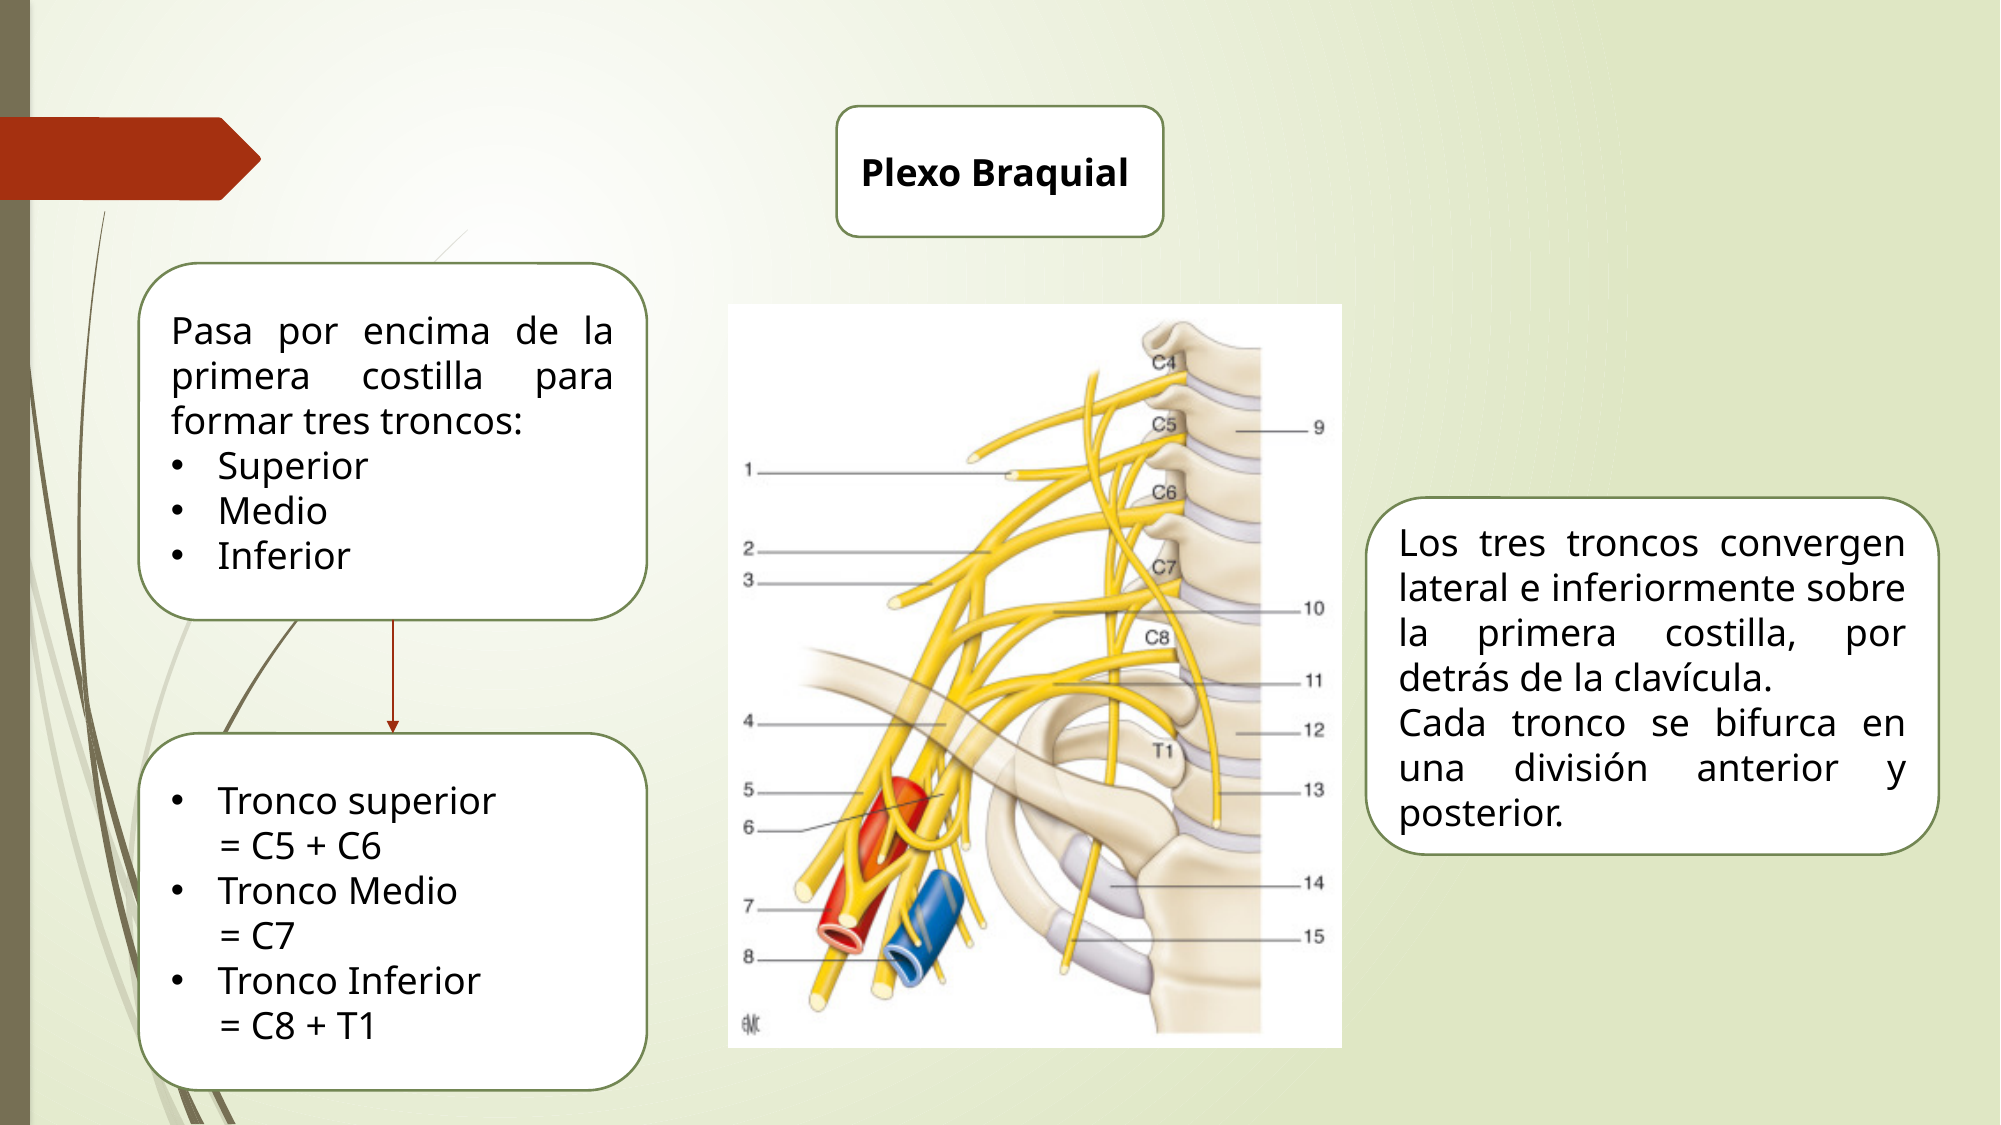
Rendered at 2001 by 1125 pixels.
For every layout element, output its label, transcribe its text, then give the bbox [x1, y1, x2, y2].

text_box Los tres troncos convergen lateral e inferiormente sobre la primera costilla, por detrás de la clavícula. Cada tronco se bifurca en una división anterior y posterior. [1364, 496, 1941, 856]
text_box Plexo Braquial [835, 104, 1165, 239]
text_box Tronco superior = C5 + C6 Tronco Medio = C7 Tronco Inferior = C8 + T1 [137, 731, 649, 1092]
picture [727, 304, 1342, 1048]
text_box Pasa por encima de la primera costilla para formar tres troncos: Superior Medio Inferior [137, 261, 649, 622]
